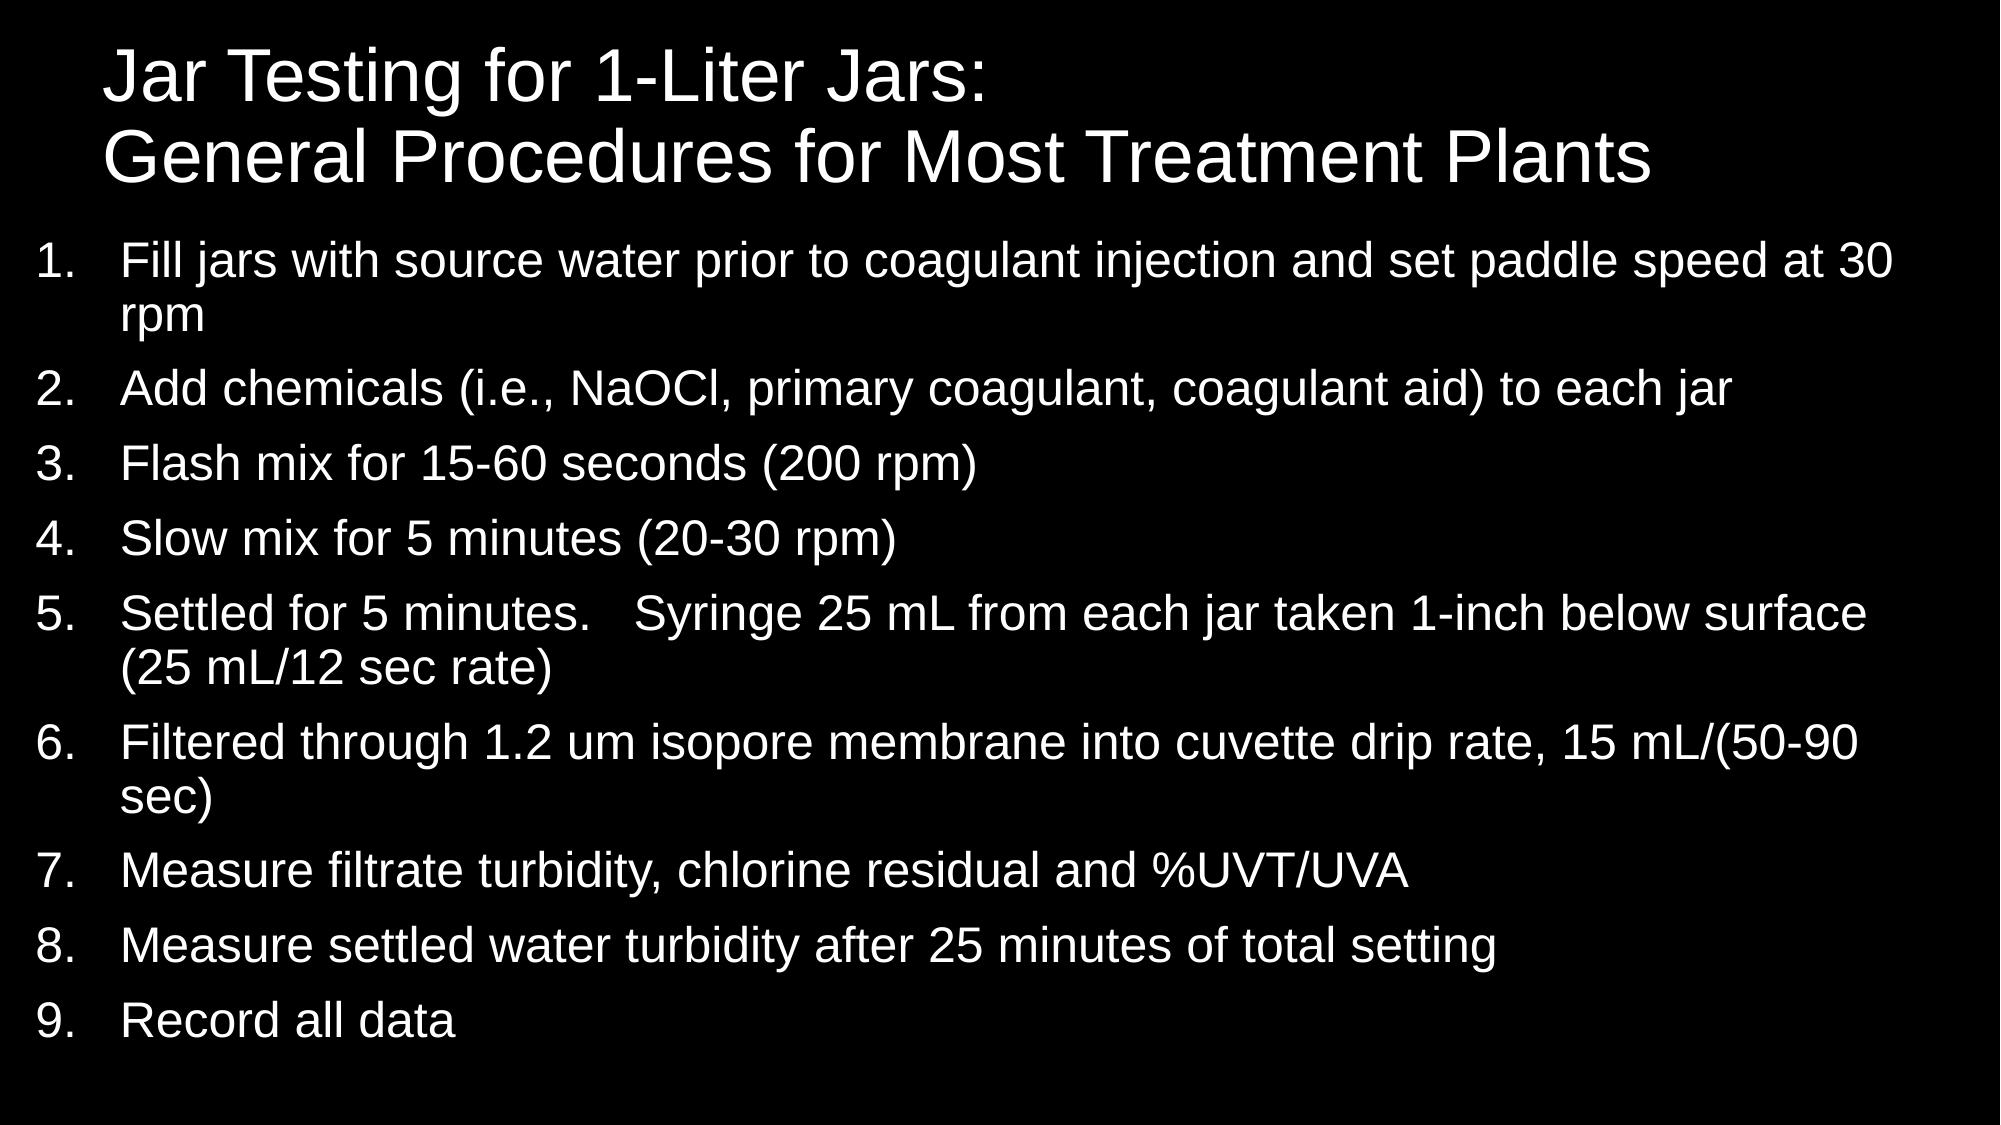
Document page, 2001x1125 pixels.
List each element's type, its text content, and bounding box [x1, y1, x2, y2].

title Jar Testing for 1-Liter Jars: General Procedures for Most Treatment Plants [87, 8, 1863, 226]
list Fill jars with source water prior to coagulant injection and set paddle speed at 30 rpm Add chemicals (i.e., NaOCl, primary coagulant, coagulant aid) to each jar Flash mix for 15-60 seconds (200 rpm) Slow mix for 5 minutes (20-30 rpm) Settled for 5 minutes. Syringe 25 mL from each jar taken 1-inch below surface (25 mL/12 sec rate) Filtered through 1.2 um isopore membrane into cuvette drip rate, 15 mL/(50-90 sec) Measure filtrate turbidity, chlorine residual and %UVT/UVA Measure settled water turbidity after 25 minutes of total setting Record all data [20, 226, 1913, 1116]
